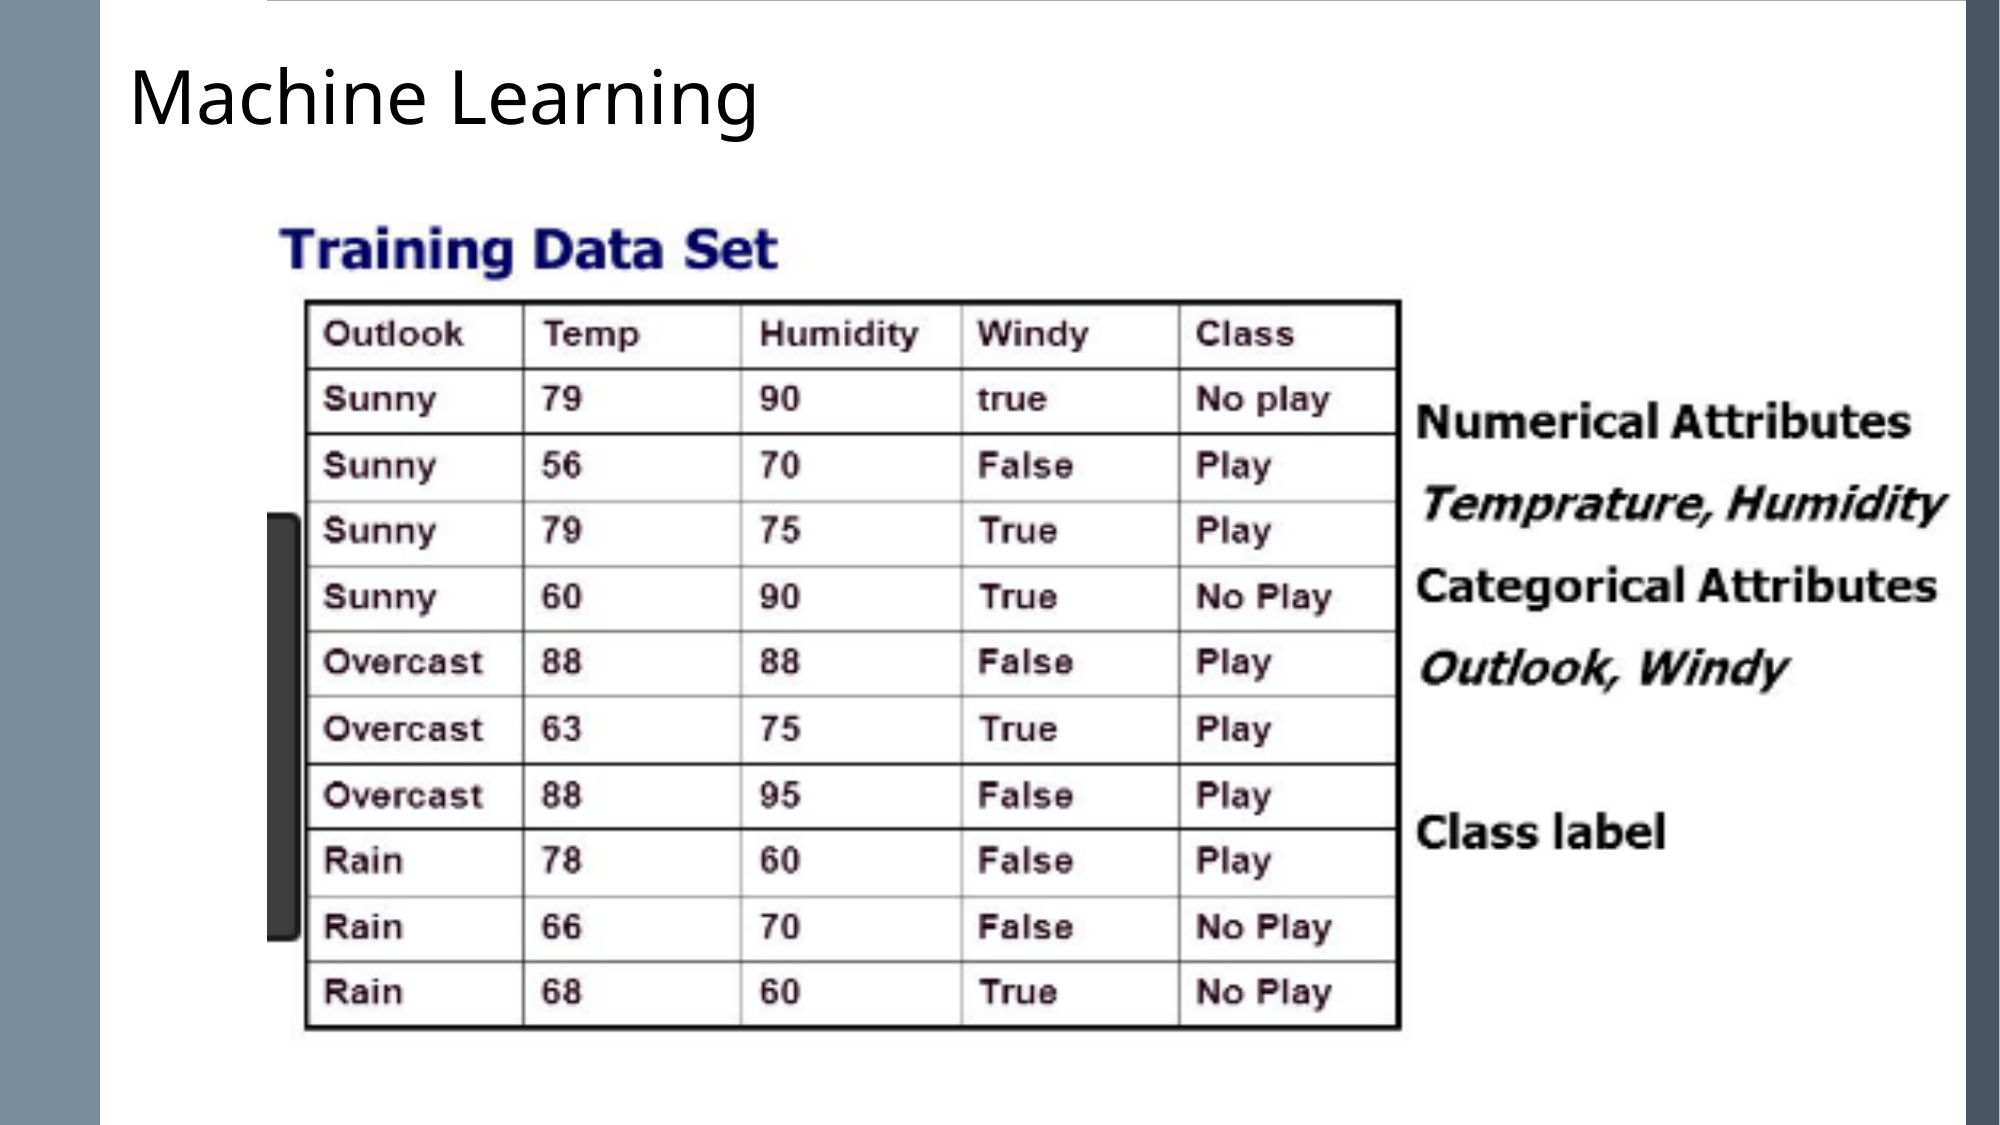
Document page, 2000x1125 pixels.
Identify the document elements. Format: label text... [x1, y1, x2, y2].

text_box Machine Learning [113, 0, 267, 202]
picture [267, 0, 1966, 1125]
